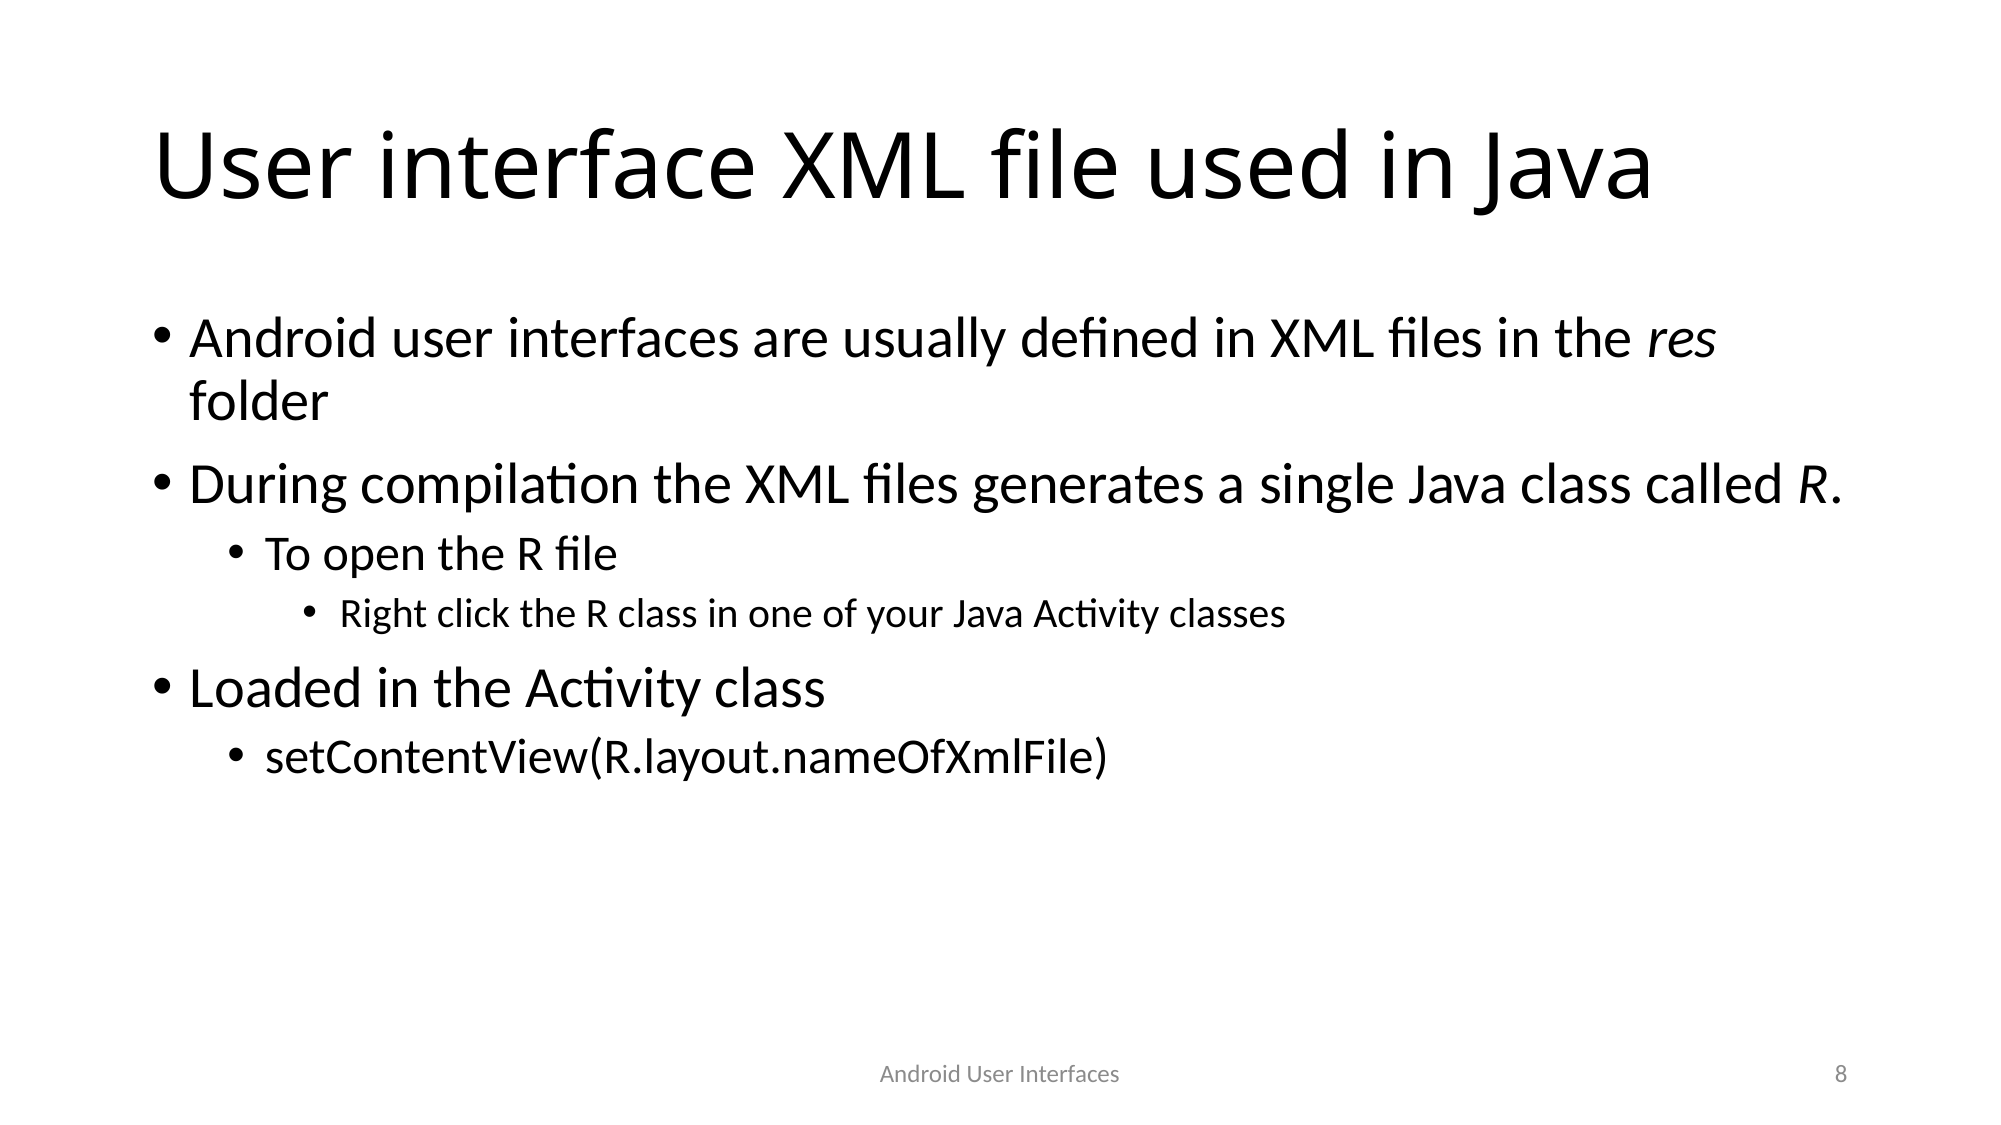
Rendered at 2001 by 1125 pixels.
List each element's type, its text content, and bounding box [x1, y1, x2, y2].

title User interface XML file used in Java [137, 59, 1863, 278]
footer Android User Interfaces [662, 1042, 1338, 1103]
list Android user interfaces are usually defined in XML files in the res folder During compilation the XML files generates a single Java class called R. To open the R file Right click the R class in one of your Java Activity classes Loaded in the Activity class setContentView(R.layout.nameOfXmlFile) [137, 299, 1863, 1014]
slide_number 8 [1412, 1042, 1863, 1103]
